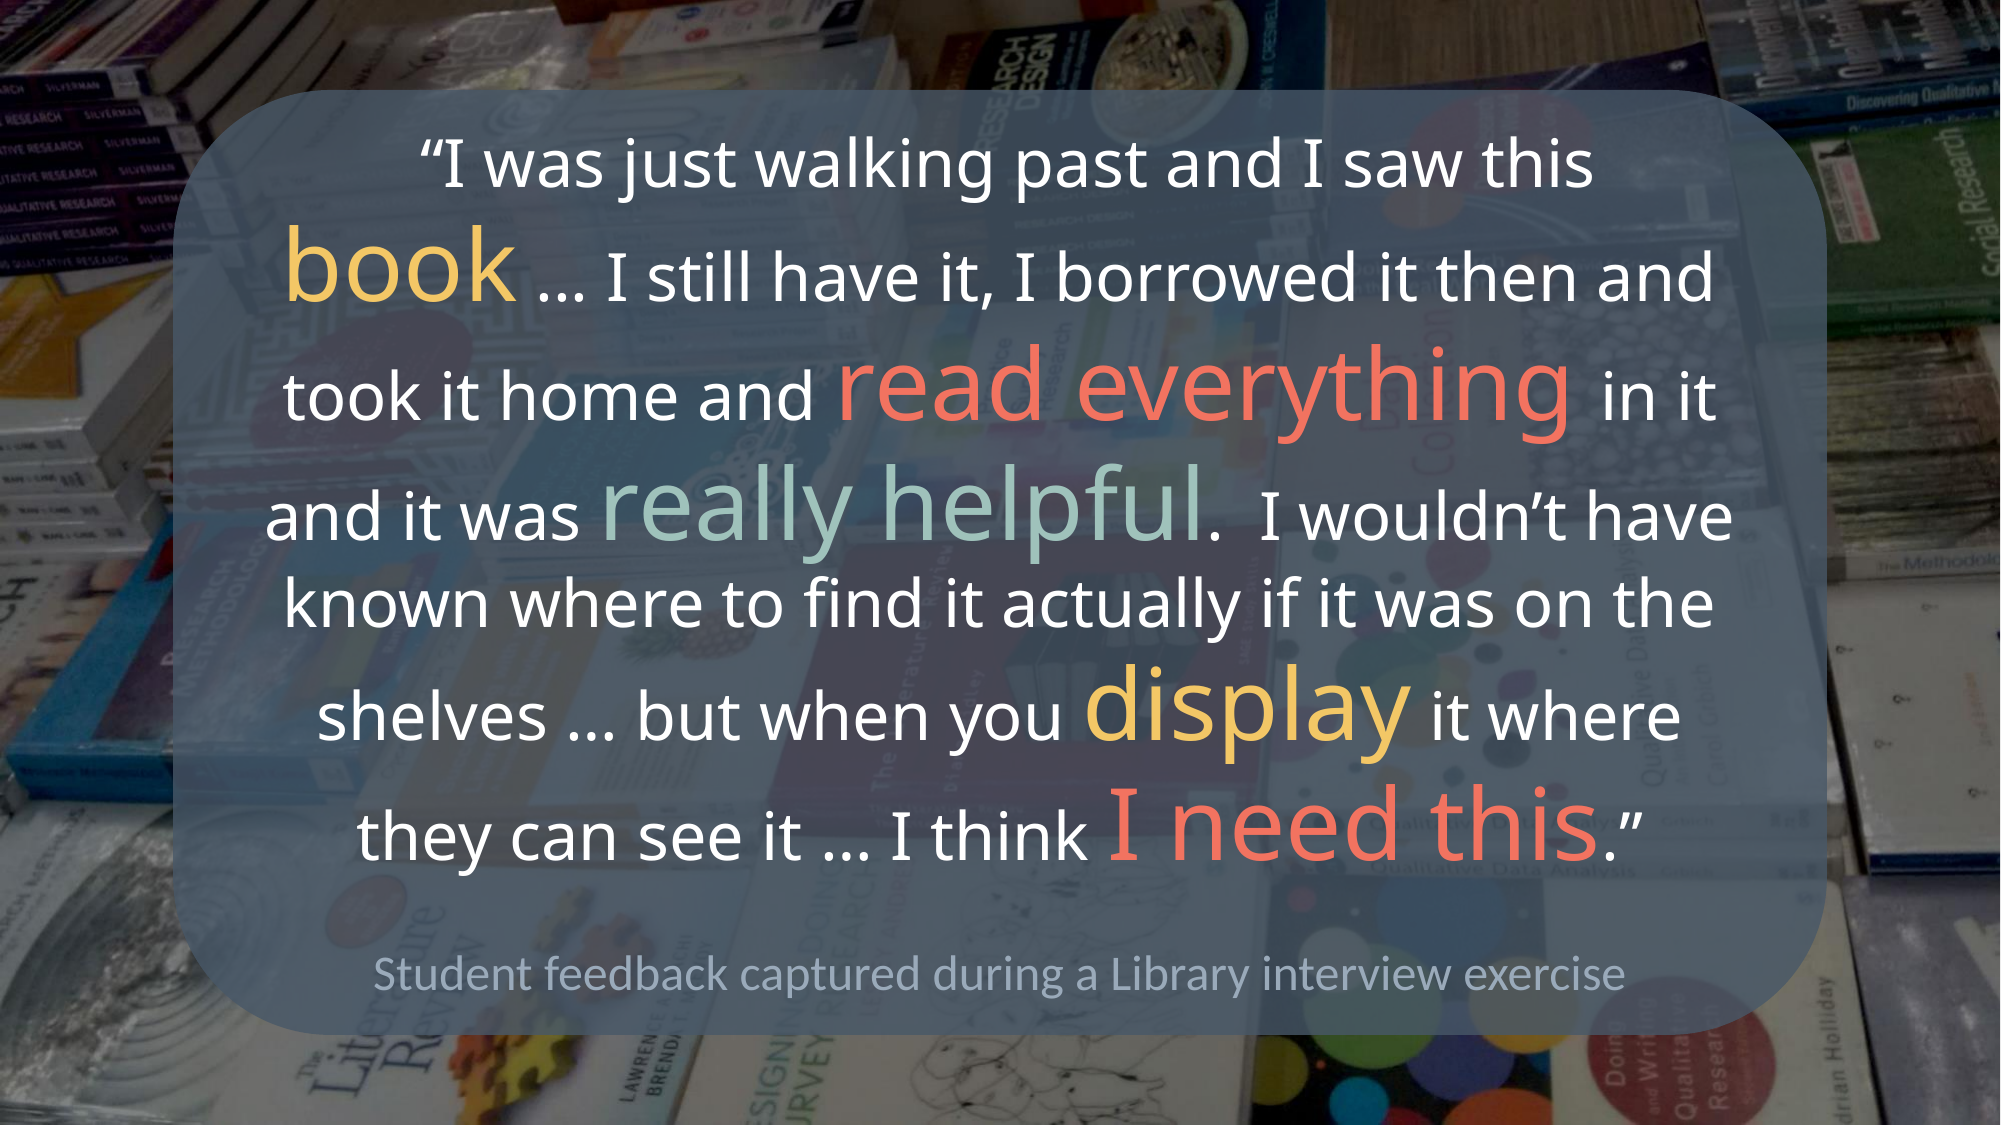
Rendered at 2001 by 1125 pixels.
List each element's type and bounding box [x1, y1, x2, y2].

text_box [173, 89, 1827, 1035]
picture [0, 0, 2001, 1125]
